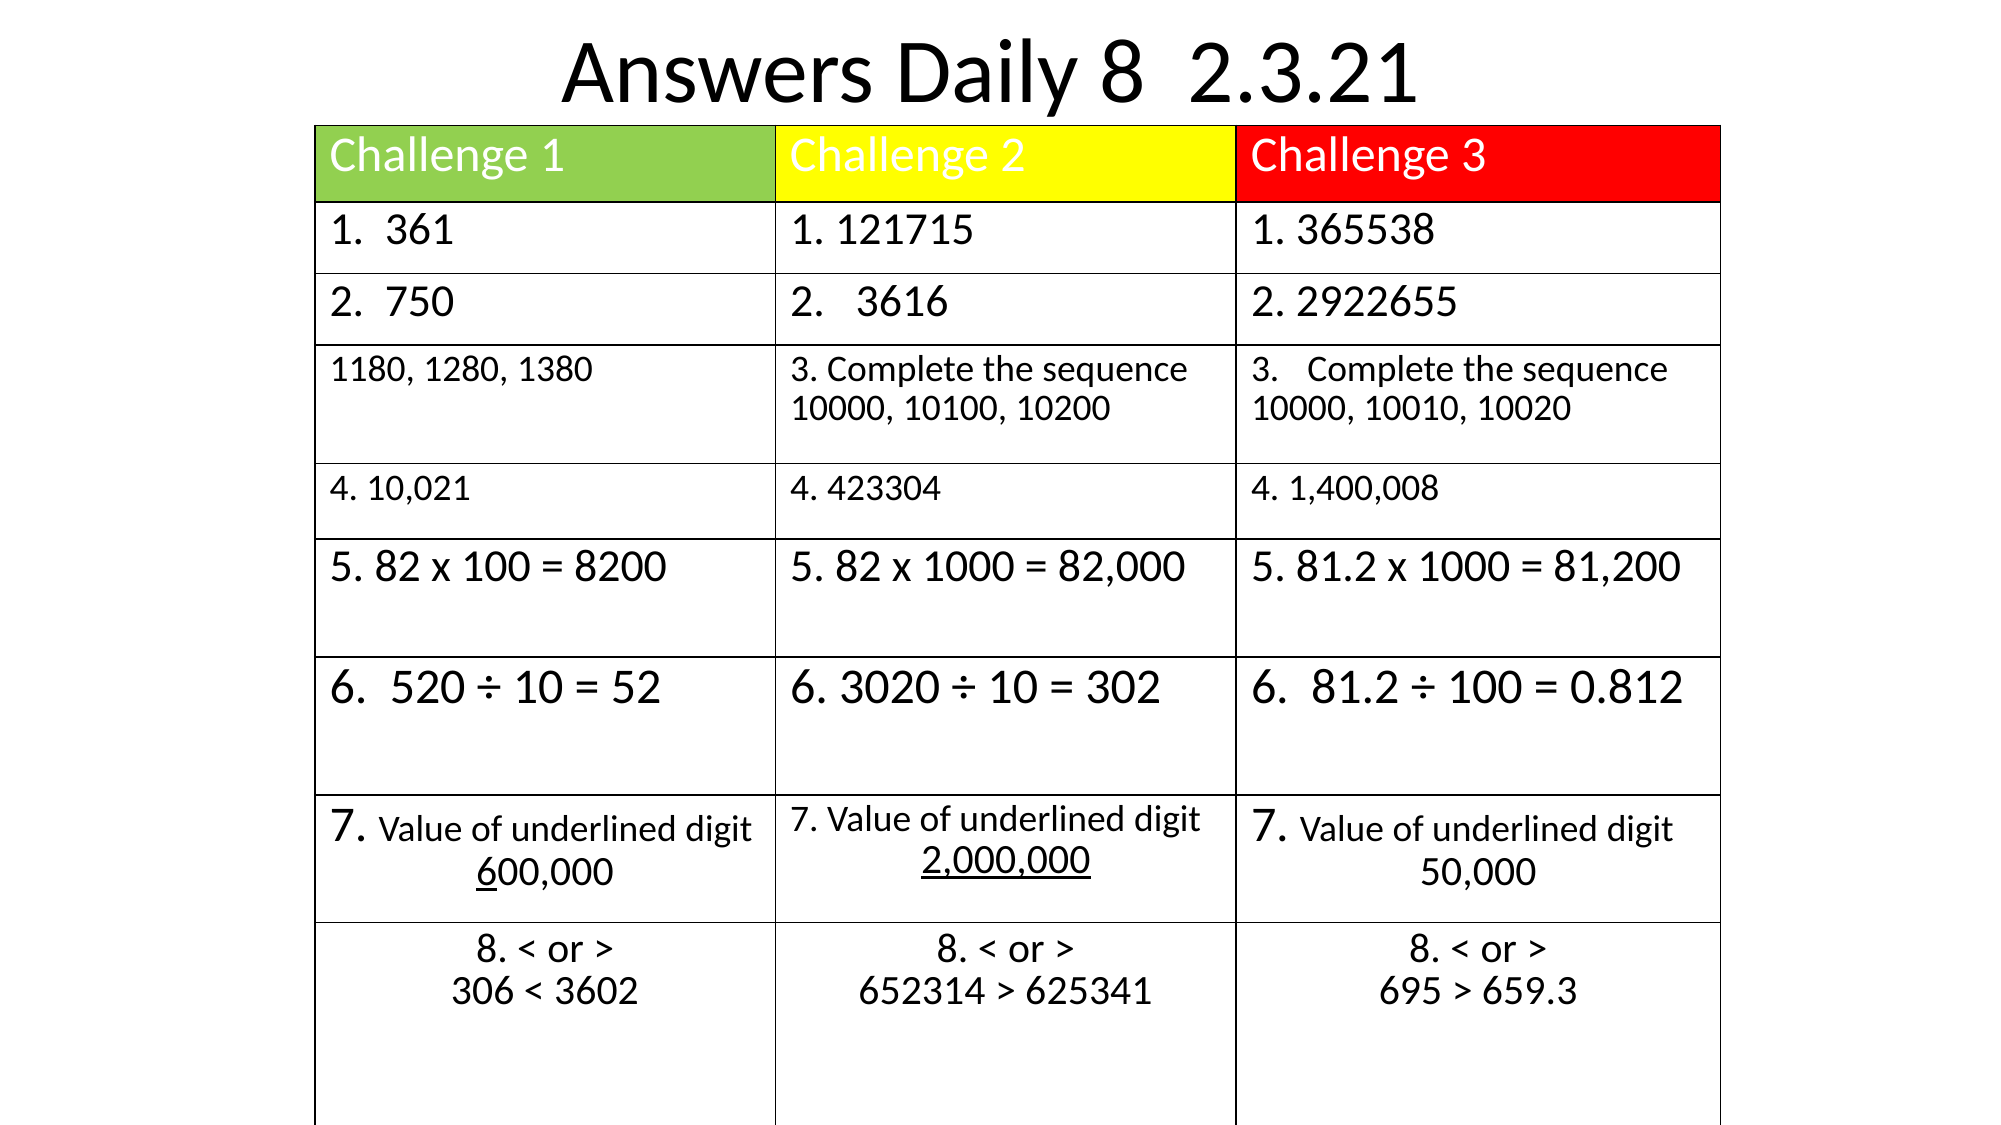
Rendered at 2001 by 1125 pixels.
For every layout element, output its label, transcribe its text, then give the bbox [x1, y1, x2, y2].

table_cell 1180, 1280, 1380 [316, 346, 775, 463]
table_cell 1. 365538 [1237, 203, 1720, 273]
table_cell 3. Complete the sequence 10000, 10100, 10200 [776, 346, 1235, 463]
table_cell 8. < or > 695 > 659.3 [1237, 923, 1720, 1125]
table_cell 4. 10,021 [316, 464, 775, 538]
table_header Challenge 3 [1237, 126, 1720, 201]
table_cell 5. 81.2 x 1000 = 81,200 [1237, 540, 1720, 656]
table_cell 8. < or > 652314 > 625341 [776, 923, 1235, 1125]
table_cell 6. 520 ÷ 10 = 52 [316, 658, 775, 794]
table_cell 2. 750 [316, 274, 775, 344]
table_cell 7. Value of underlined digit 50,000 [1237, 796, 1720, 922]
table_cell 7. Value of underlined digit 2,000,000 [776, 796, 1235, 922]
table_cell 7. Value of underlined digit 600,000 [316, 796, 775, 922]
table_cell 4. 1,400,008 [1237, 464, 1720, 538]
table_cell 5. 82 x 1000 = 82,000 [776, 540, 1235, 656]
table_cell 1. 121715 [776, 203, 1235, 273]
table_cell 2. 2922655 [1237, 274, 1720, 344]
table_cell 4. 423304 [776, 464, 1235, 538]
table_header Challenge 2 [776, 126, 1235, 201]
table_cell 2. 3616 [776, 274, 1235, 344]
table_cell 6. 3020 ÷ 10 = 302 [776, 658, 1235, 794]
table_cell 361 [316, 203, 775, 273]
table_cell 5. 82 x 100 = 8200 [316, 540, 775, 656]
text_box Answers Daily 8 2.3.21 [326, 3, 1677, 125]
table_cell 6. 81.2 ÷ 100 = 0.812 [1237, 658, 1720, 794]
table_cell Complete the sequence 10000, 10010, 10020 [1237, 346, 1720, 463]
table_header Challenge 1 [316, 126, 775, 201]
table_cell 8. < or > 306 < 3602 [316, 923, 775, 1125]
